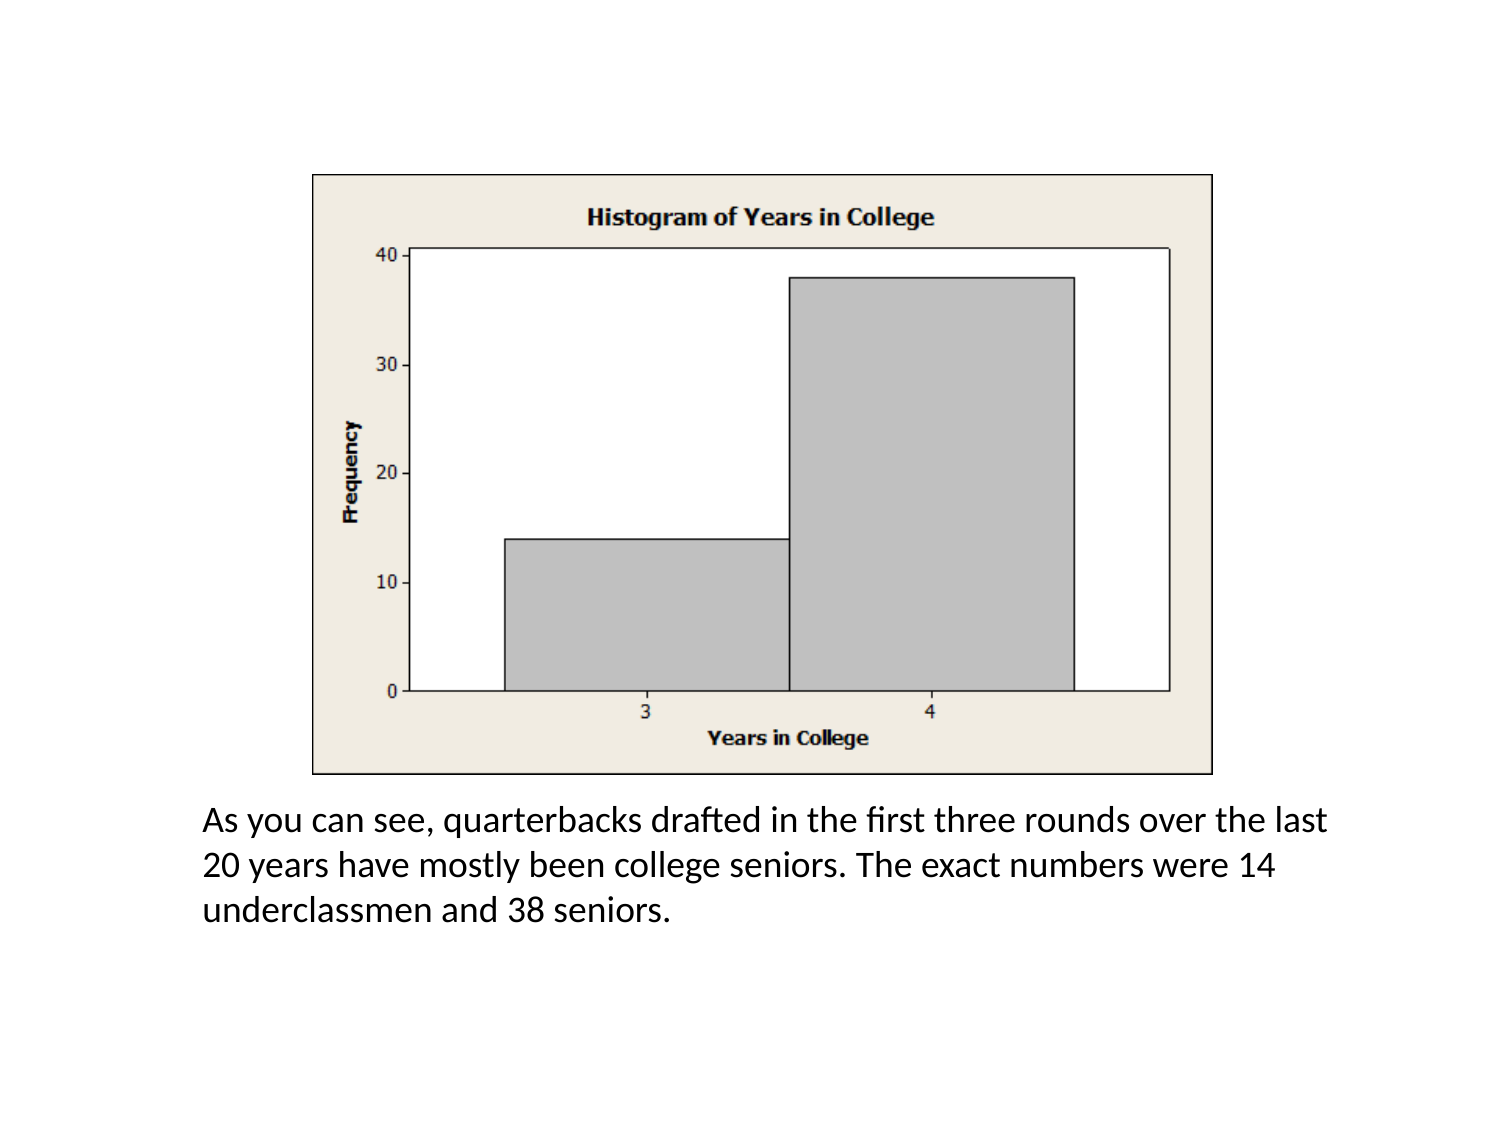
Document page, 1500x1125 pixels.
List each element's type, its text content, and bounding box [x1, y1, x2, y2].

text_box As you can see, quarterbacks drafted in the first three rounds over the last 20 years have mostly been college seniors. The exact numbers were 14 underclassmen and 38 seniors. [187, 787, 1388, 938]
picture [312, 174, 1213, 776]
